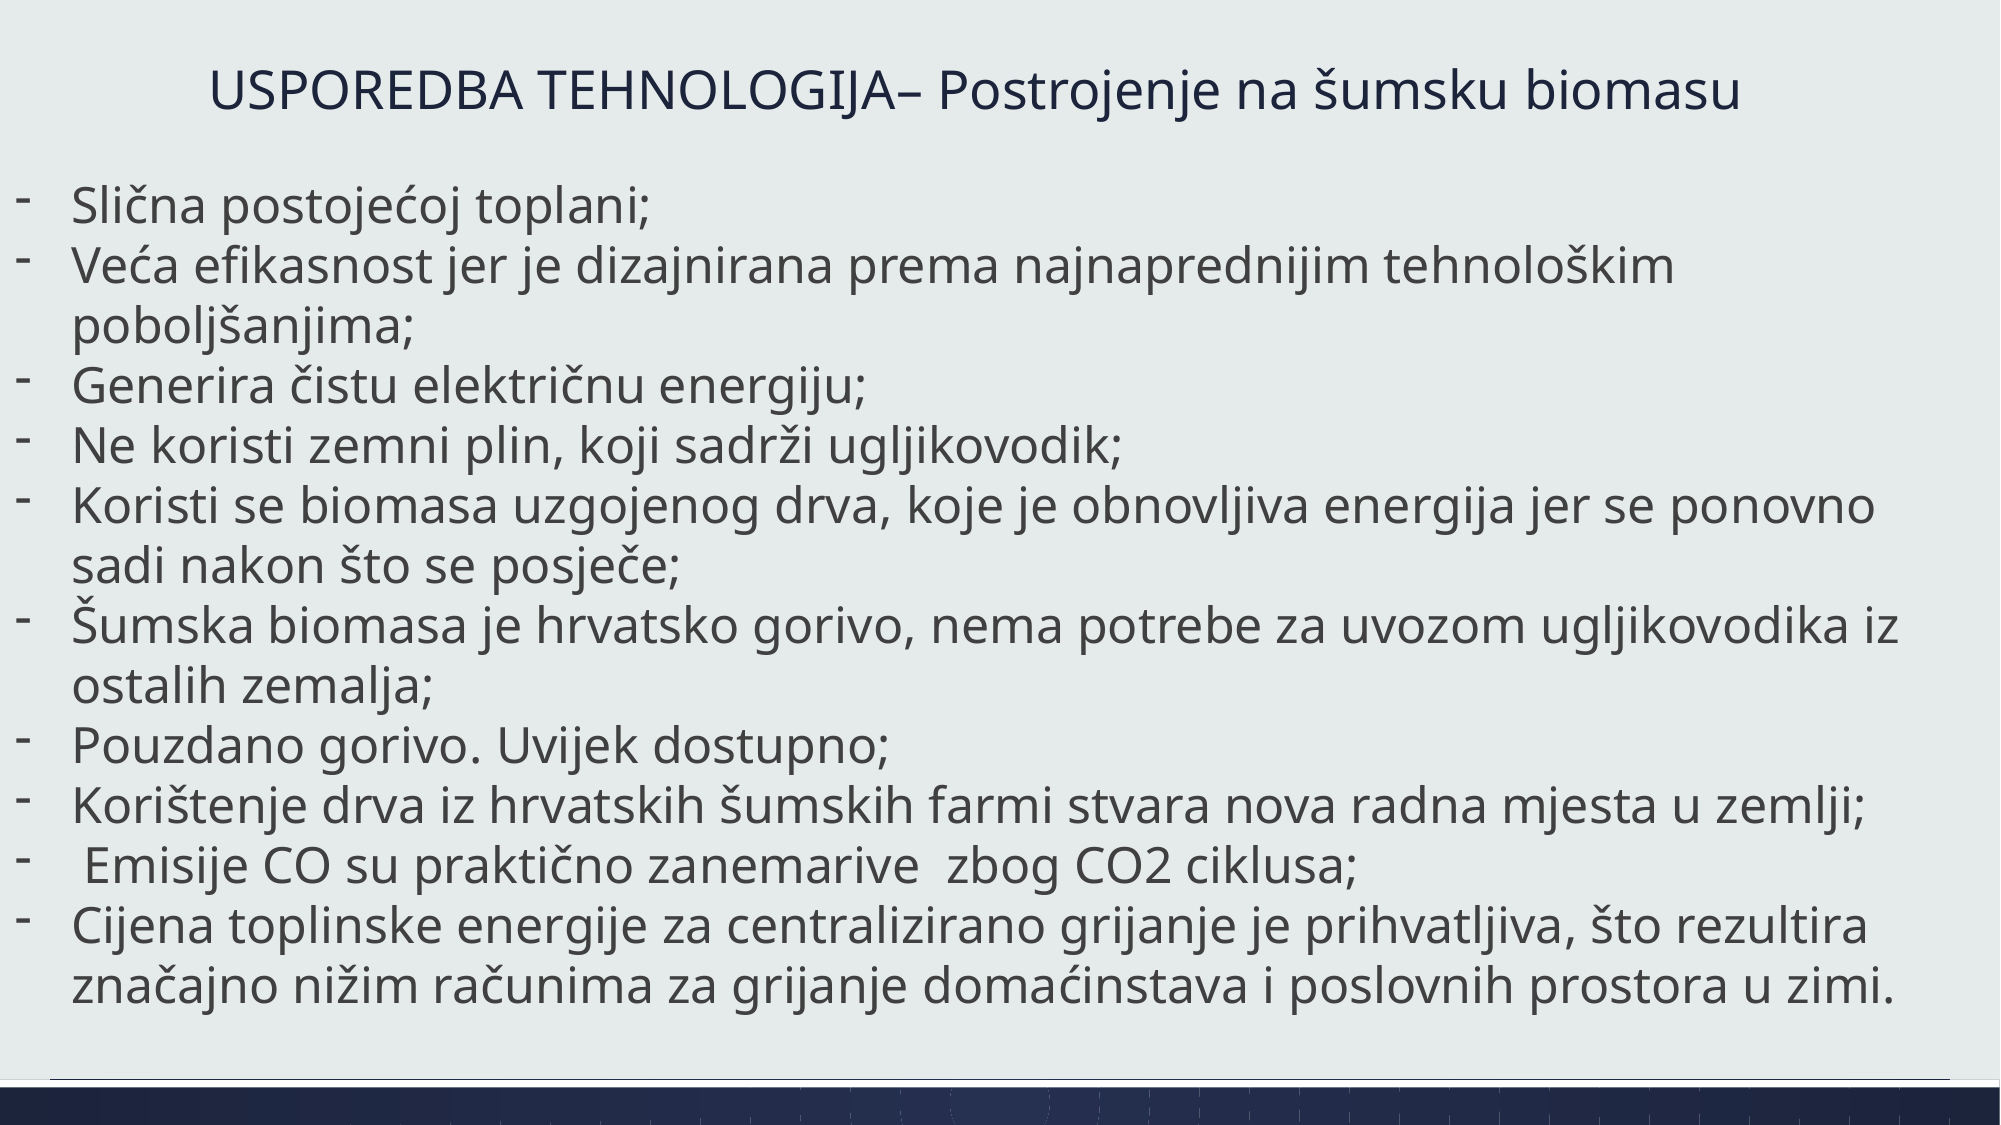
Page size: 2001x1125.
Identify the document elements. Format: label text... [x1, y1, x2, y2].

text_box Slična postojećoj toplani; Veća efikasnost jer je dizajnirana prema najnaprednijim tehnološkim poboljšanjima; Generira čistu električnu energiju; Ne koristi zemni plin, koji sadrži ugljikovodik; Koristi se biomasa uzgojenog drva, koje je obnovljiva energija jer se ponovno sadi nakon što se posječe; Šumska biomasa je hrvatsko gorivo, nema potrebe za uvozom ugljikovodika iz ostalih zemalja; Pouzdano gorivo. Uvijek dostupno; Korištenje drva iz hrvatskih šumskih farmi stvara nova radna mjesta u zemlji; Emisije CO su praktično zanemarive zbog CO2 ciklusa; Cijena toplinske energije za centralizirano grijanje je prihvatljiva, što rezultira značajno nižim računima za grijanje domaćinstava i poslovnih prostora u zimi. [0, 166, 1968, 1021]
title USPOREDBA TEHNOLOGIJA– Postrojenje na šumsku biomasu [193, 24, 1921, 129]
